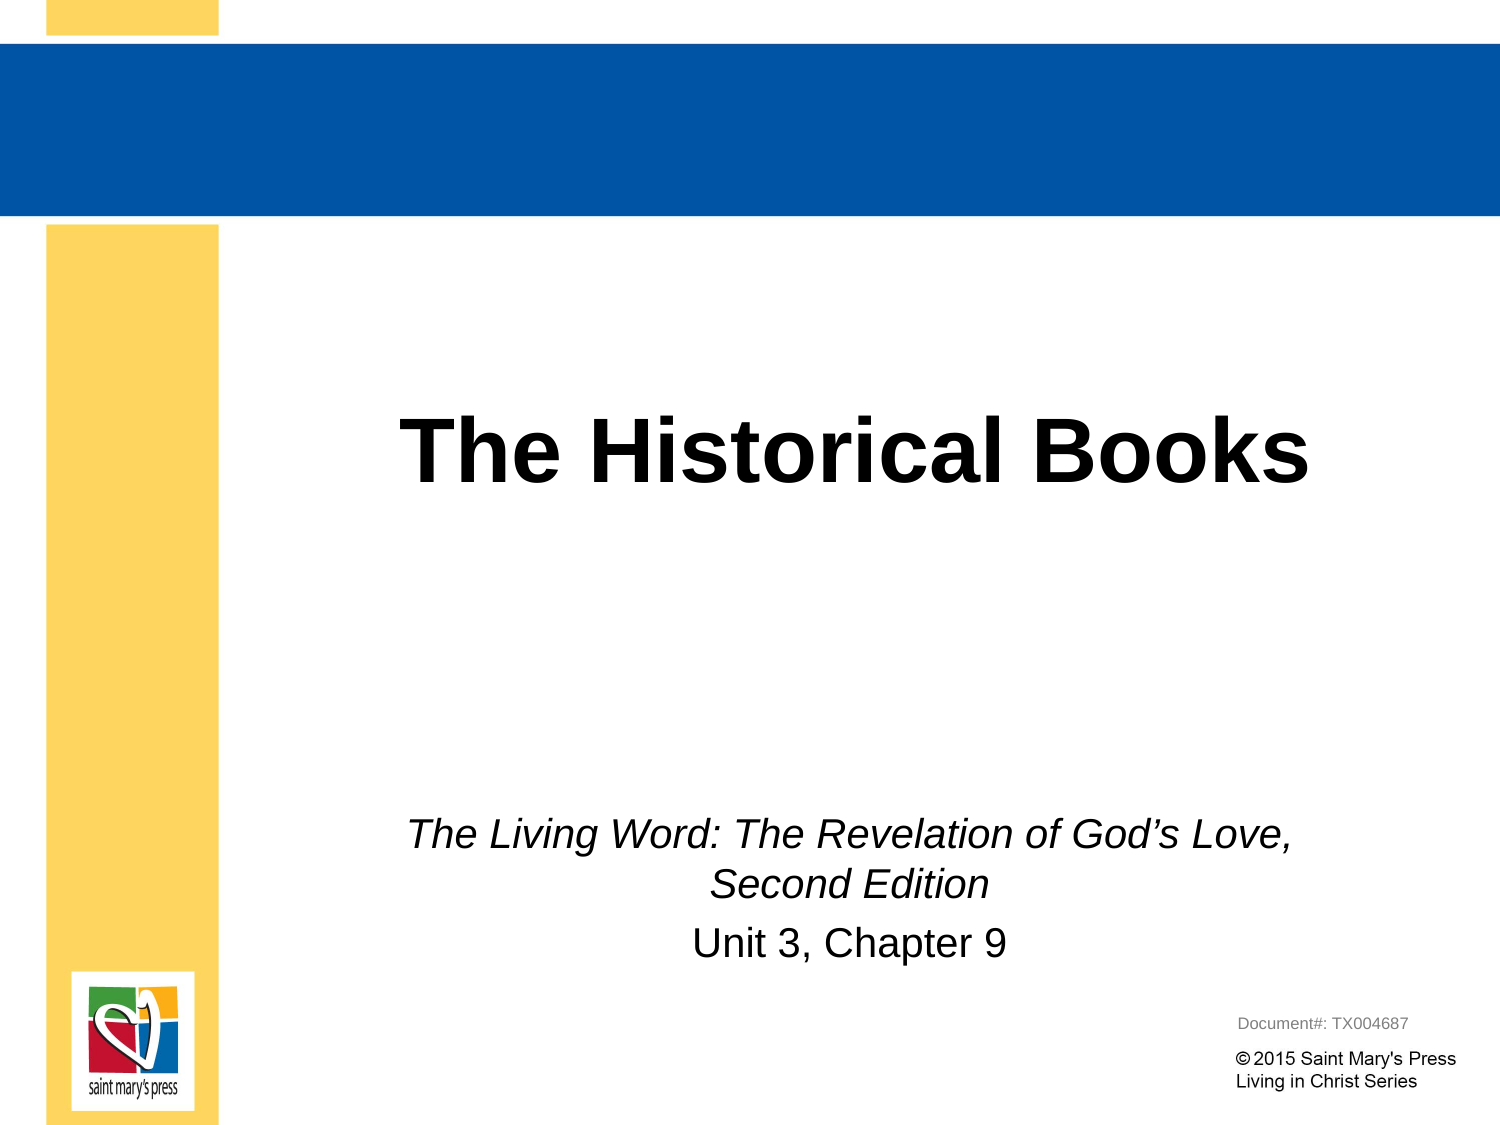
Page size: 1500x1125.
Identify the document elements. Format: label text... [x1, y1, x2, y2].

title The Historical Books [324, 324, 1388, 567]
picture [0, 0, 1500, 1125]
text_box Document#: TX004687 [1237, 1012, 1450, 1033]
text_box The Living Word: The Revelation of God’s Love, Second Edition Unit 3, Chapter 9 [324, 799, 1375, 963]
